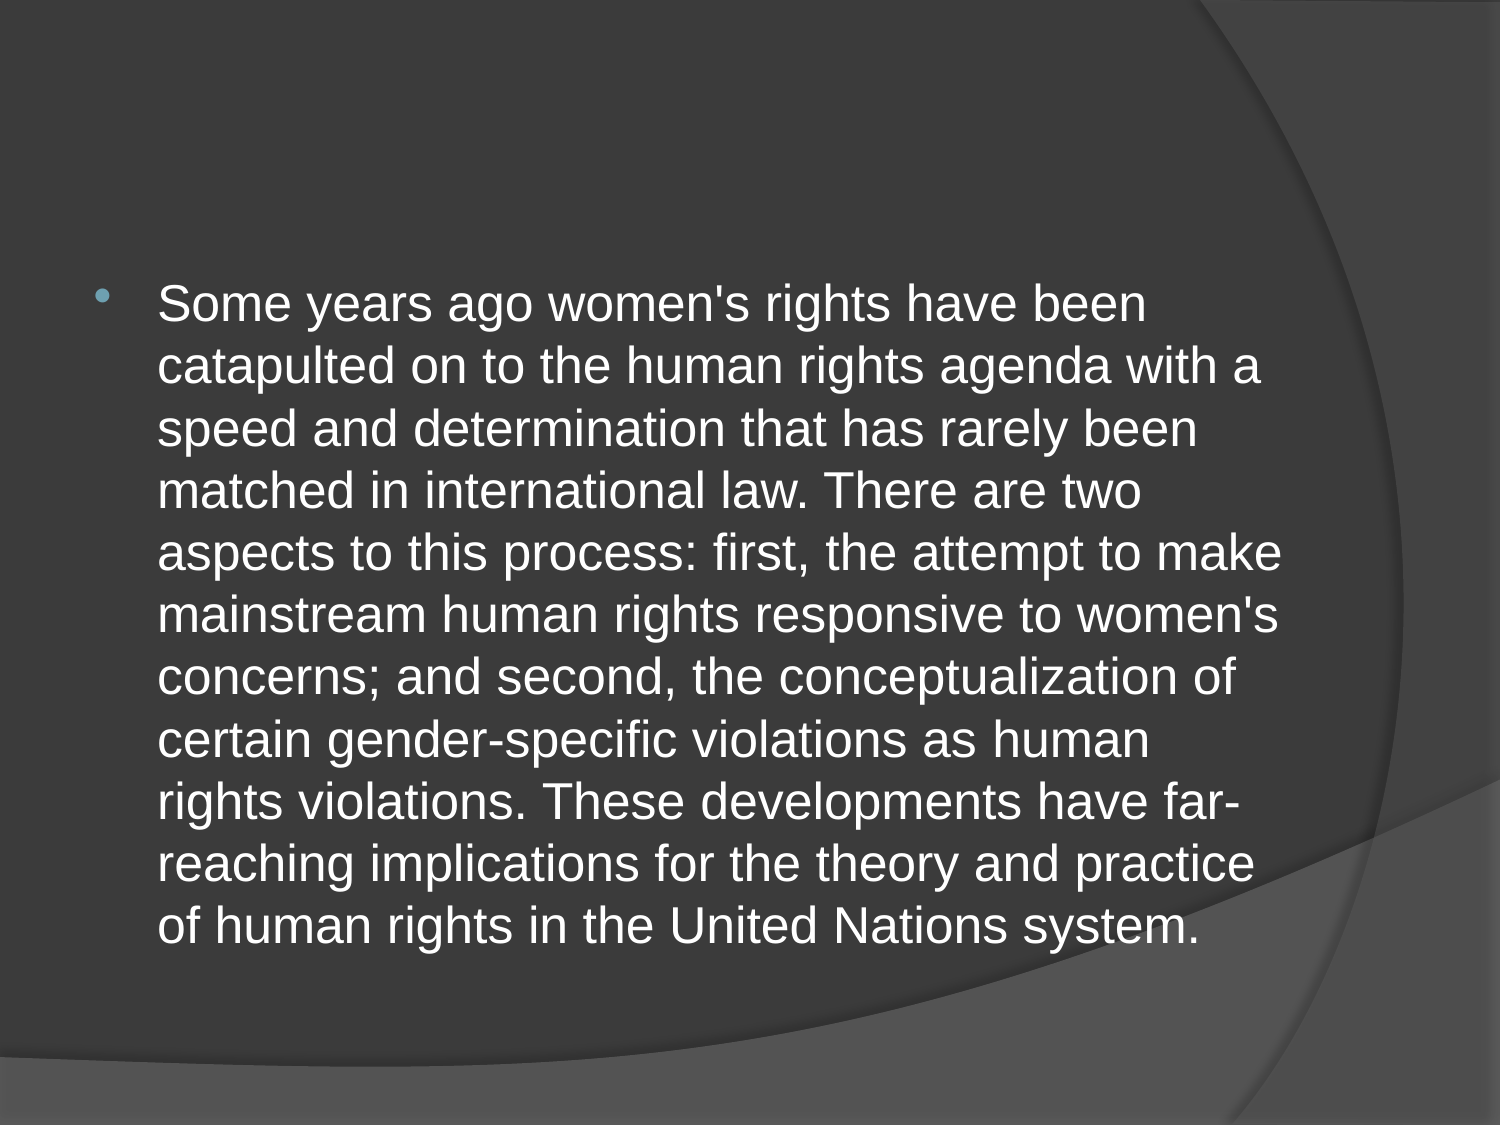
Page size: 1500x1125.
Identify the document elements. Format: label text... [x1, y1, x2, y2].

list Some years ago women's rights have been catapulted on to the human rights agenda with a speed and determination that has rarely been matched in international law. There are two aspects to this process: first, the attempt to make mainstream human rights responsive to women's concerns; and second, the conceptualization of certain gender-specific violations as human rights violations. These developments have far-reaching implications for the theory and practice of human rights in the United Nations system. [75, 262, 1300, 1005]
